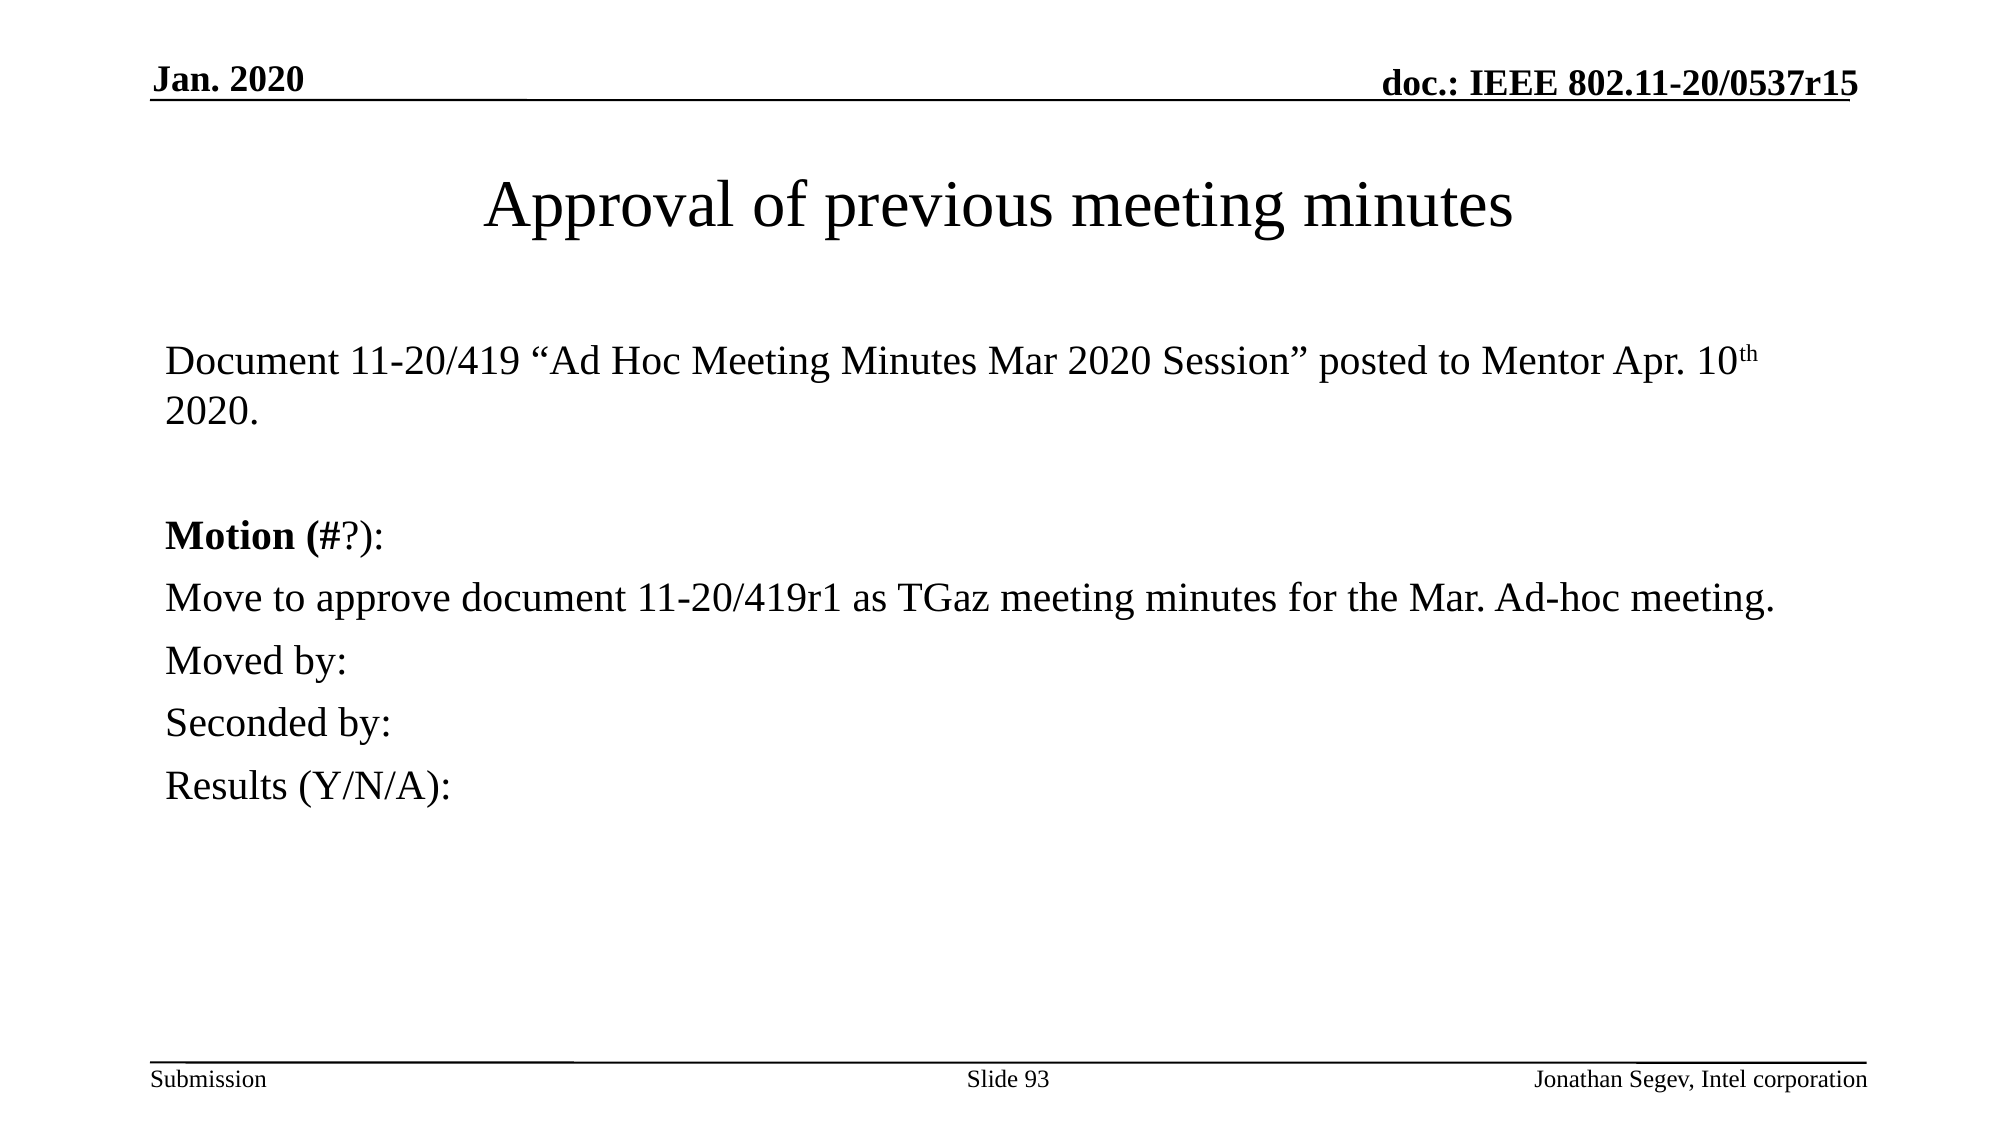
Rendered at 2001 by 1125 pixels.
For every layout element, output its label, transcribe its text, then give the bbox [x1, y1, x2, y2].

footer Jonathan Segev, Intel corporation [1171, 1061, 1869, 1093]
slide_number Slide 93 [950, 1061, 1067, 1123]
list Document 11-20/419 “Ad Hoc Meeting Minutes Mar 2020 Session” posted to Mentor Apr. 10th 2020. Motion (#?): Move to approve document 11-20/419r1 as TGaz meeting minutes for the Mar. Ad-hoc meeting. Moved by: Seconded by: Results (Y/N/A): [149, 324, 1850, 1000]
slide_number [152, 54, 563, 100]
title Approval of previous meeting minutes [149, 112, 1850, 288]
